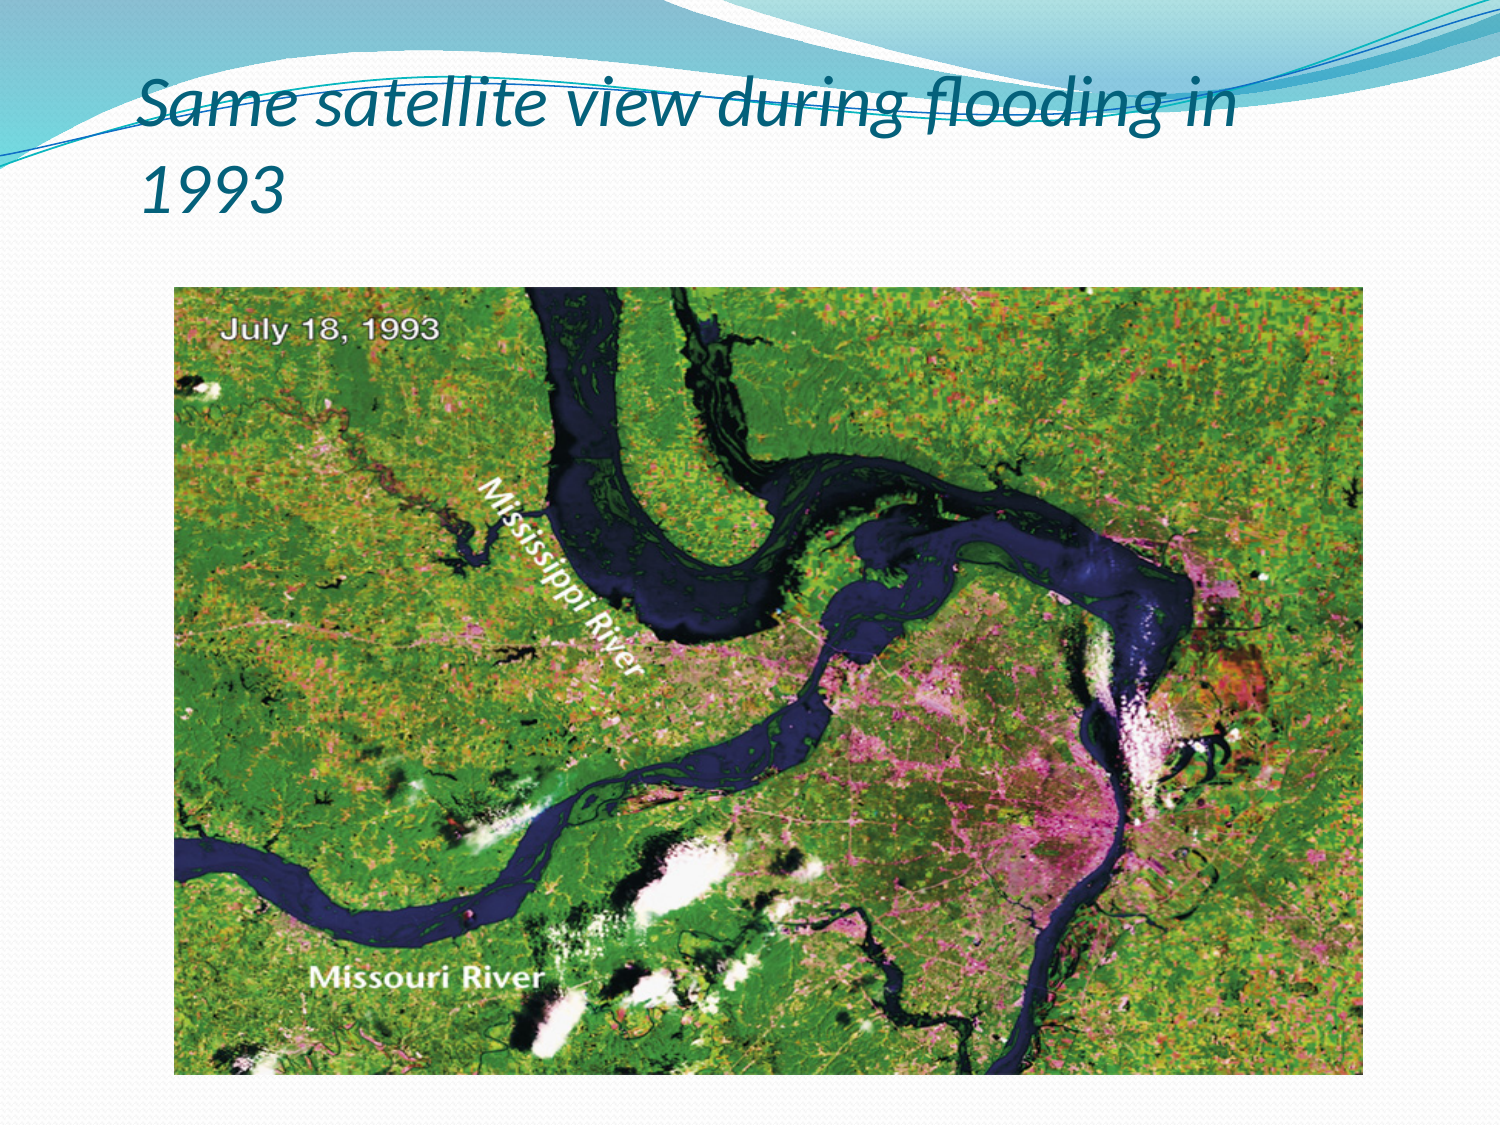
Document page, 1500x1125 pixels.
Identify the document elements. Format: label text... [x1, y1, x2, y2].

picture [174, 287, 1363, 1076]
title Same satellite view during flooding in 1993 [135, 45, 1369, 229]
